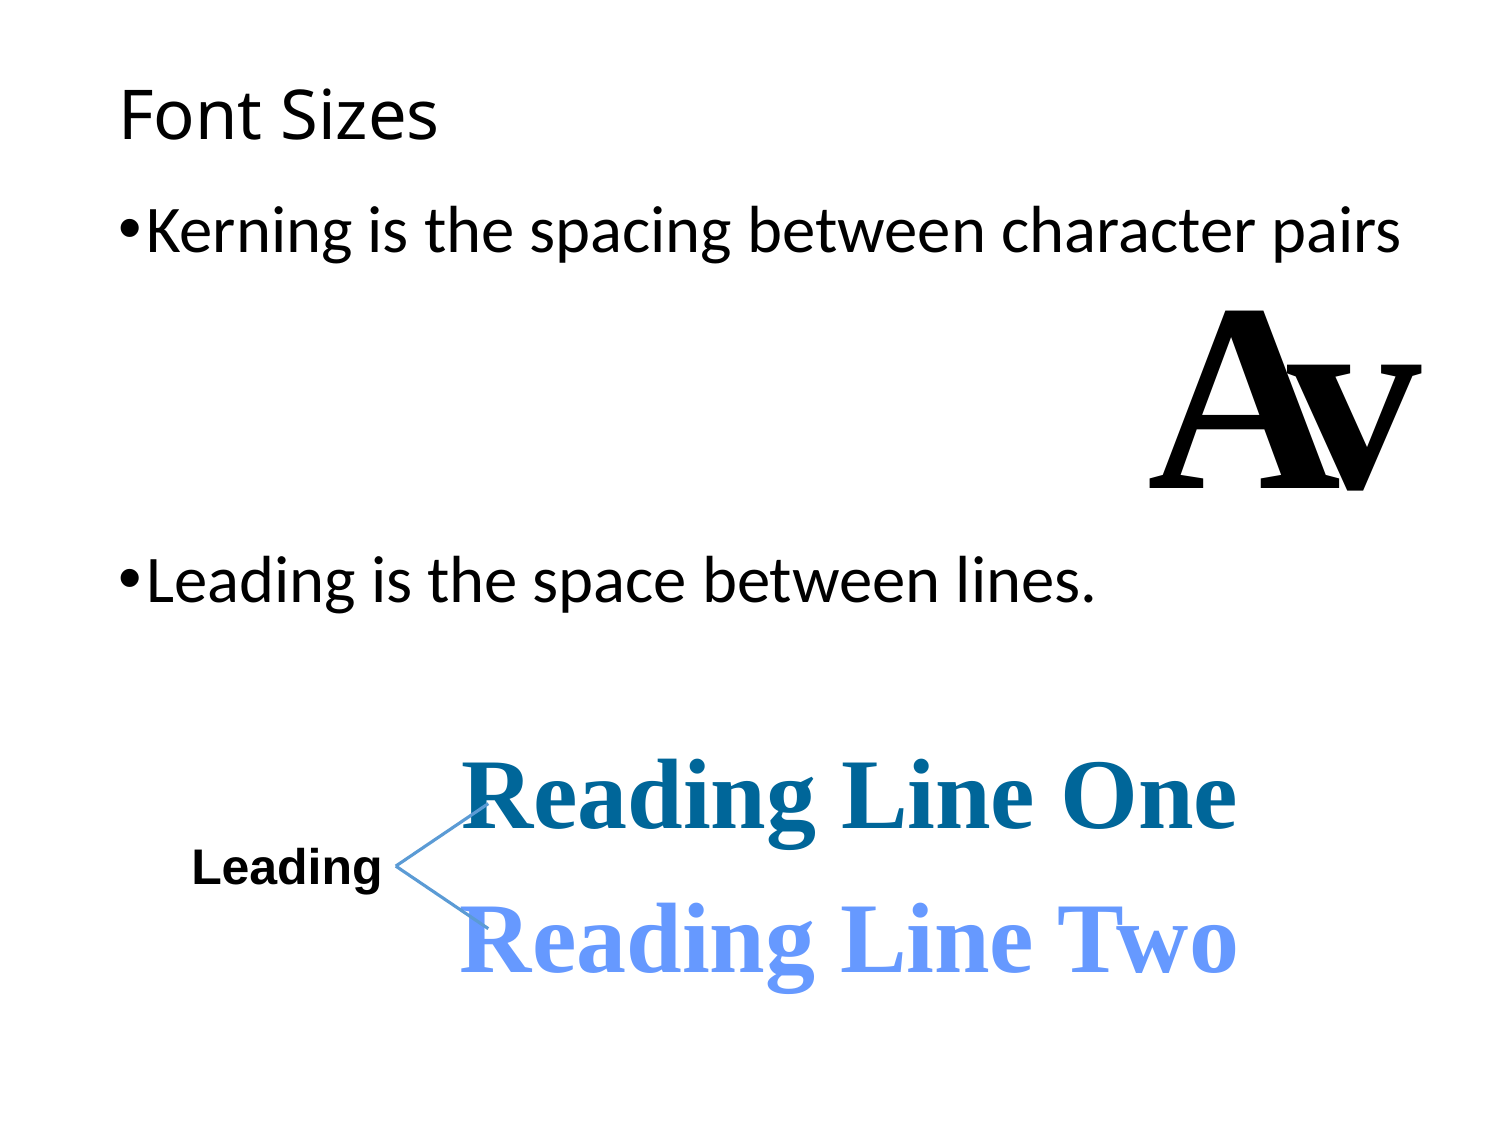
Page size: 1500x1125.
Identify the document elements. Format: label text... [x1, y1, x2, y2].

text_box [1131, 212, 1438, 550]
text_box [176, 696, 1260, 1000]
list Kerning is the spacing between character pairs Leading is the space between lines. [103, 187, 1438, 1014]
title Font Sizes [103, 59, 1397, 175]
